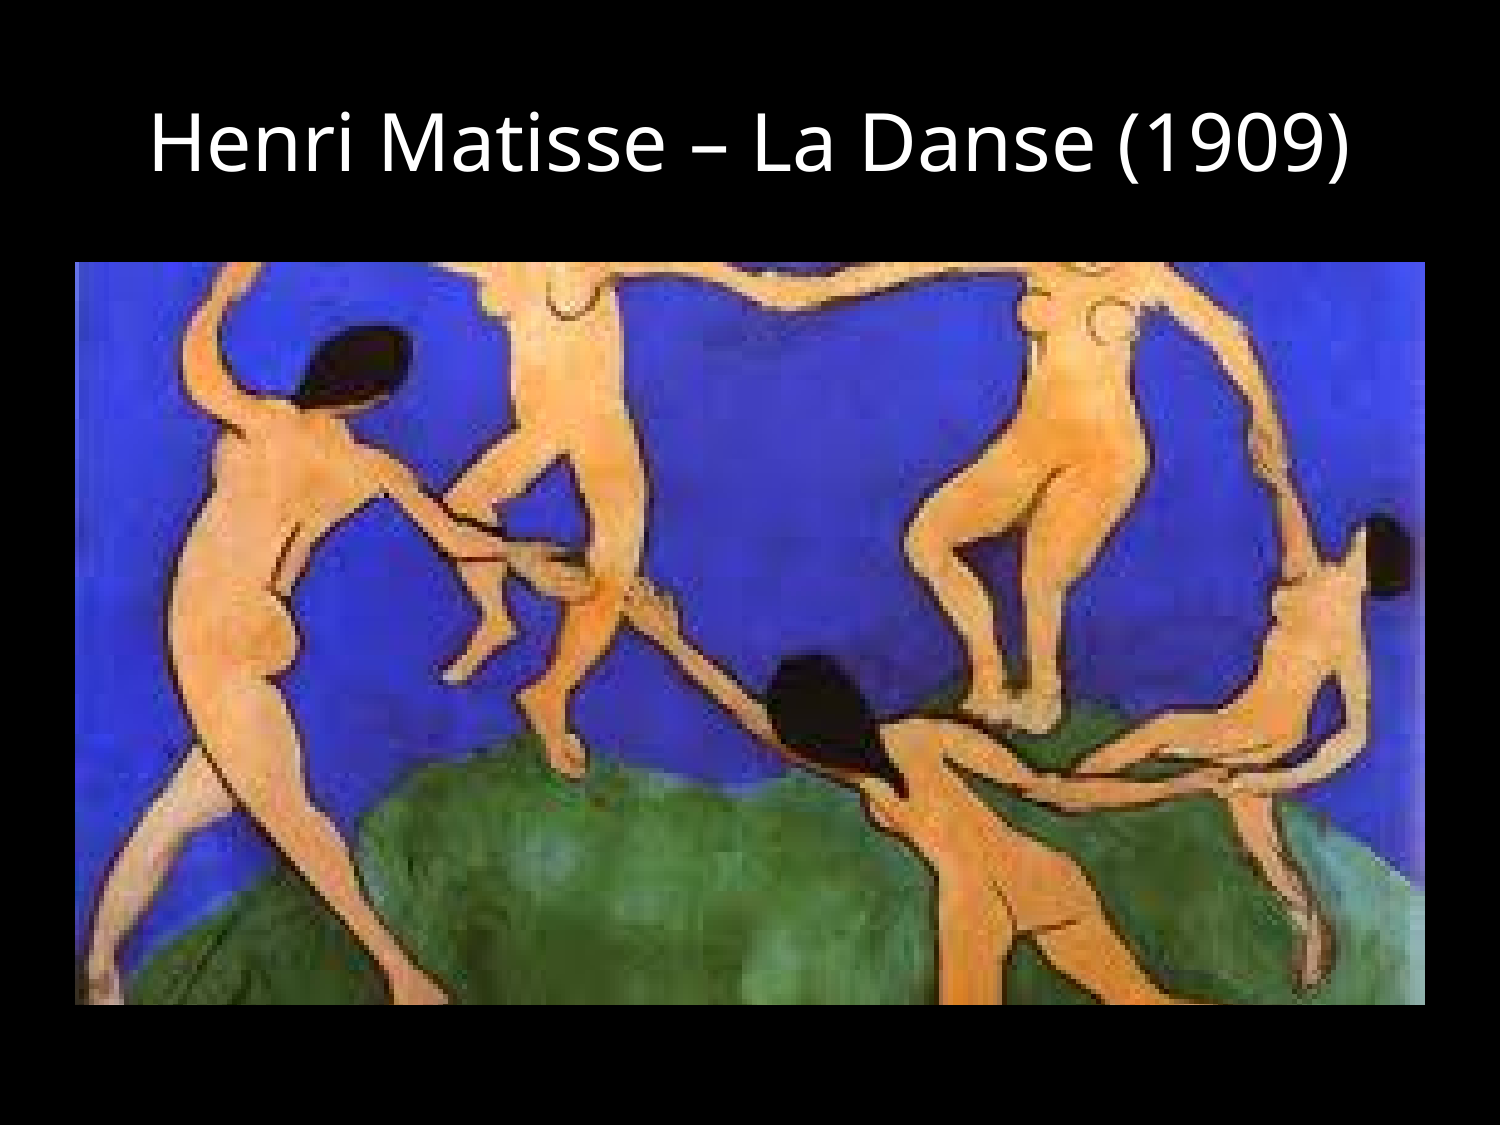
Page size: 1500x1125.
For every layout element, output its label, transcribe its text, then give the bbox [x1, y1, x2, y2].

title Henri Matisse – La Danse (1909) [75, 45, 1425, 233]
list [74, 262, 1426, 1006]
